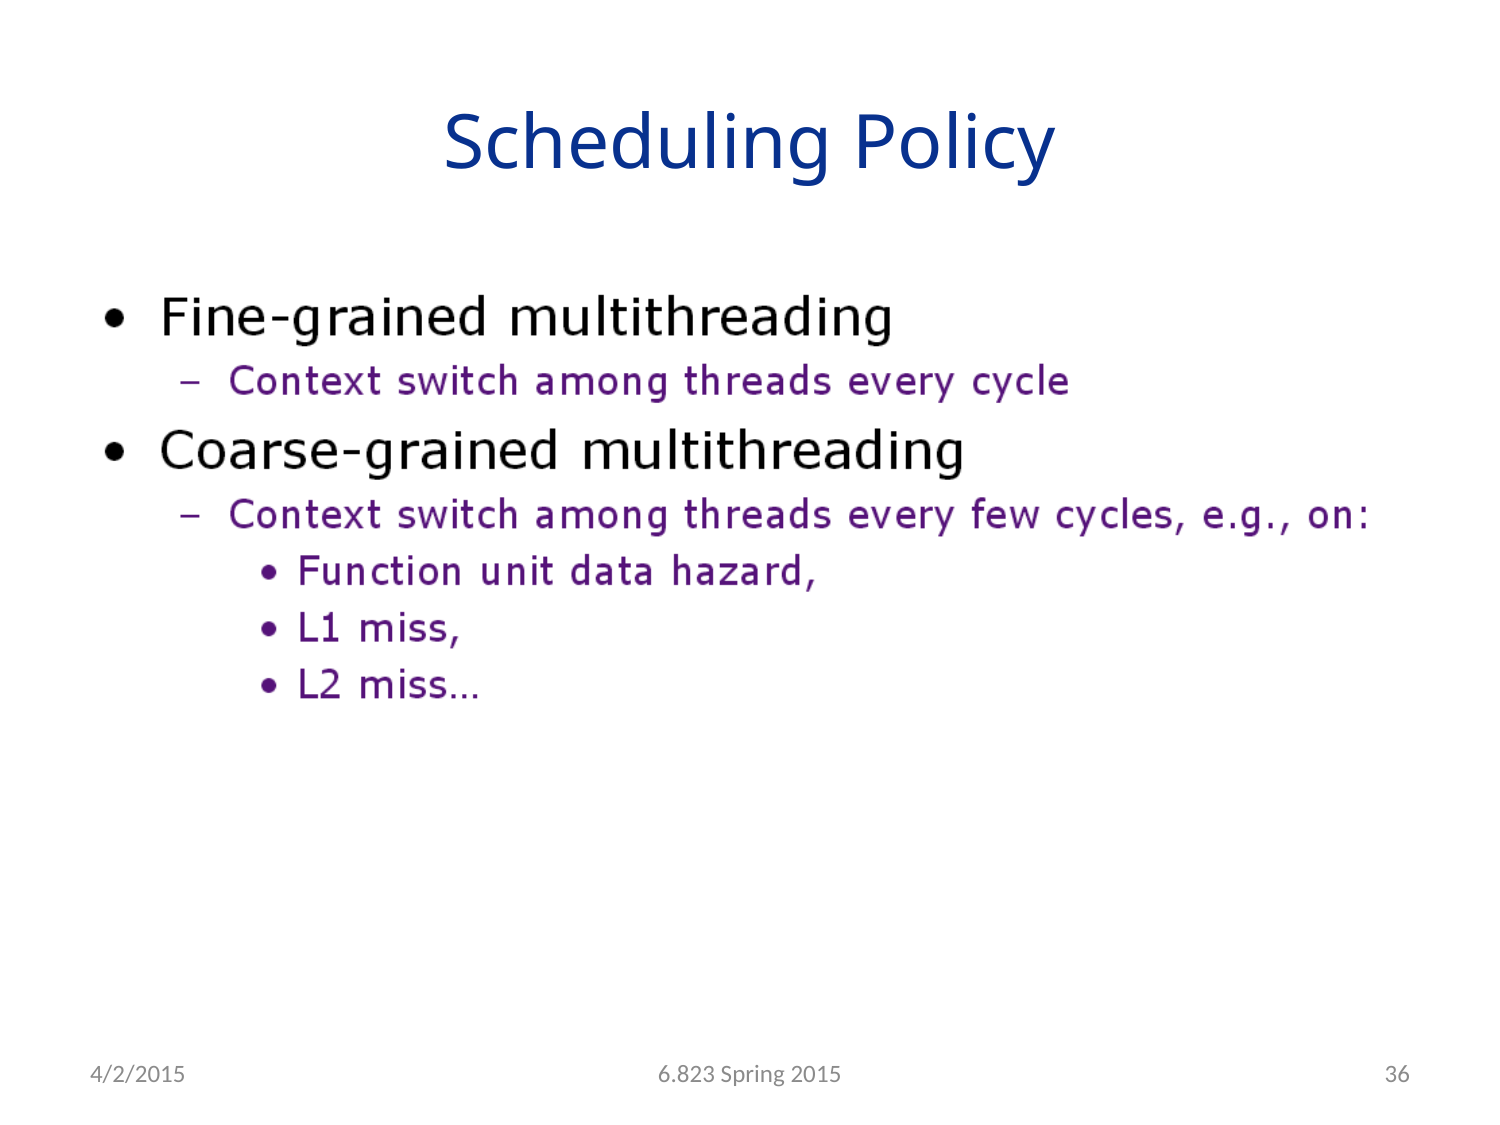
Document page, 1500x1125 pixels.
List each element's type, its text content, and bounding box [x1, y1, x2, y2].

title Scheduling Policy [75, 45, 1425, 233]
slide_number 36 [1074, 1042, 1425, 1103]
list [62, 287, 1413, 744]
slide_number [75, 1042, 425, 1103]
footer 6.823 Spring 2015 [512, 1042, 988, 1103]
